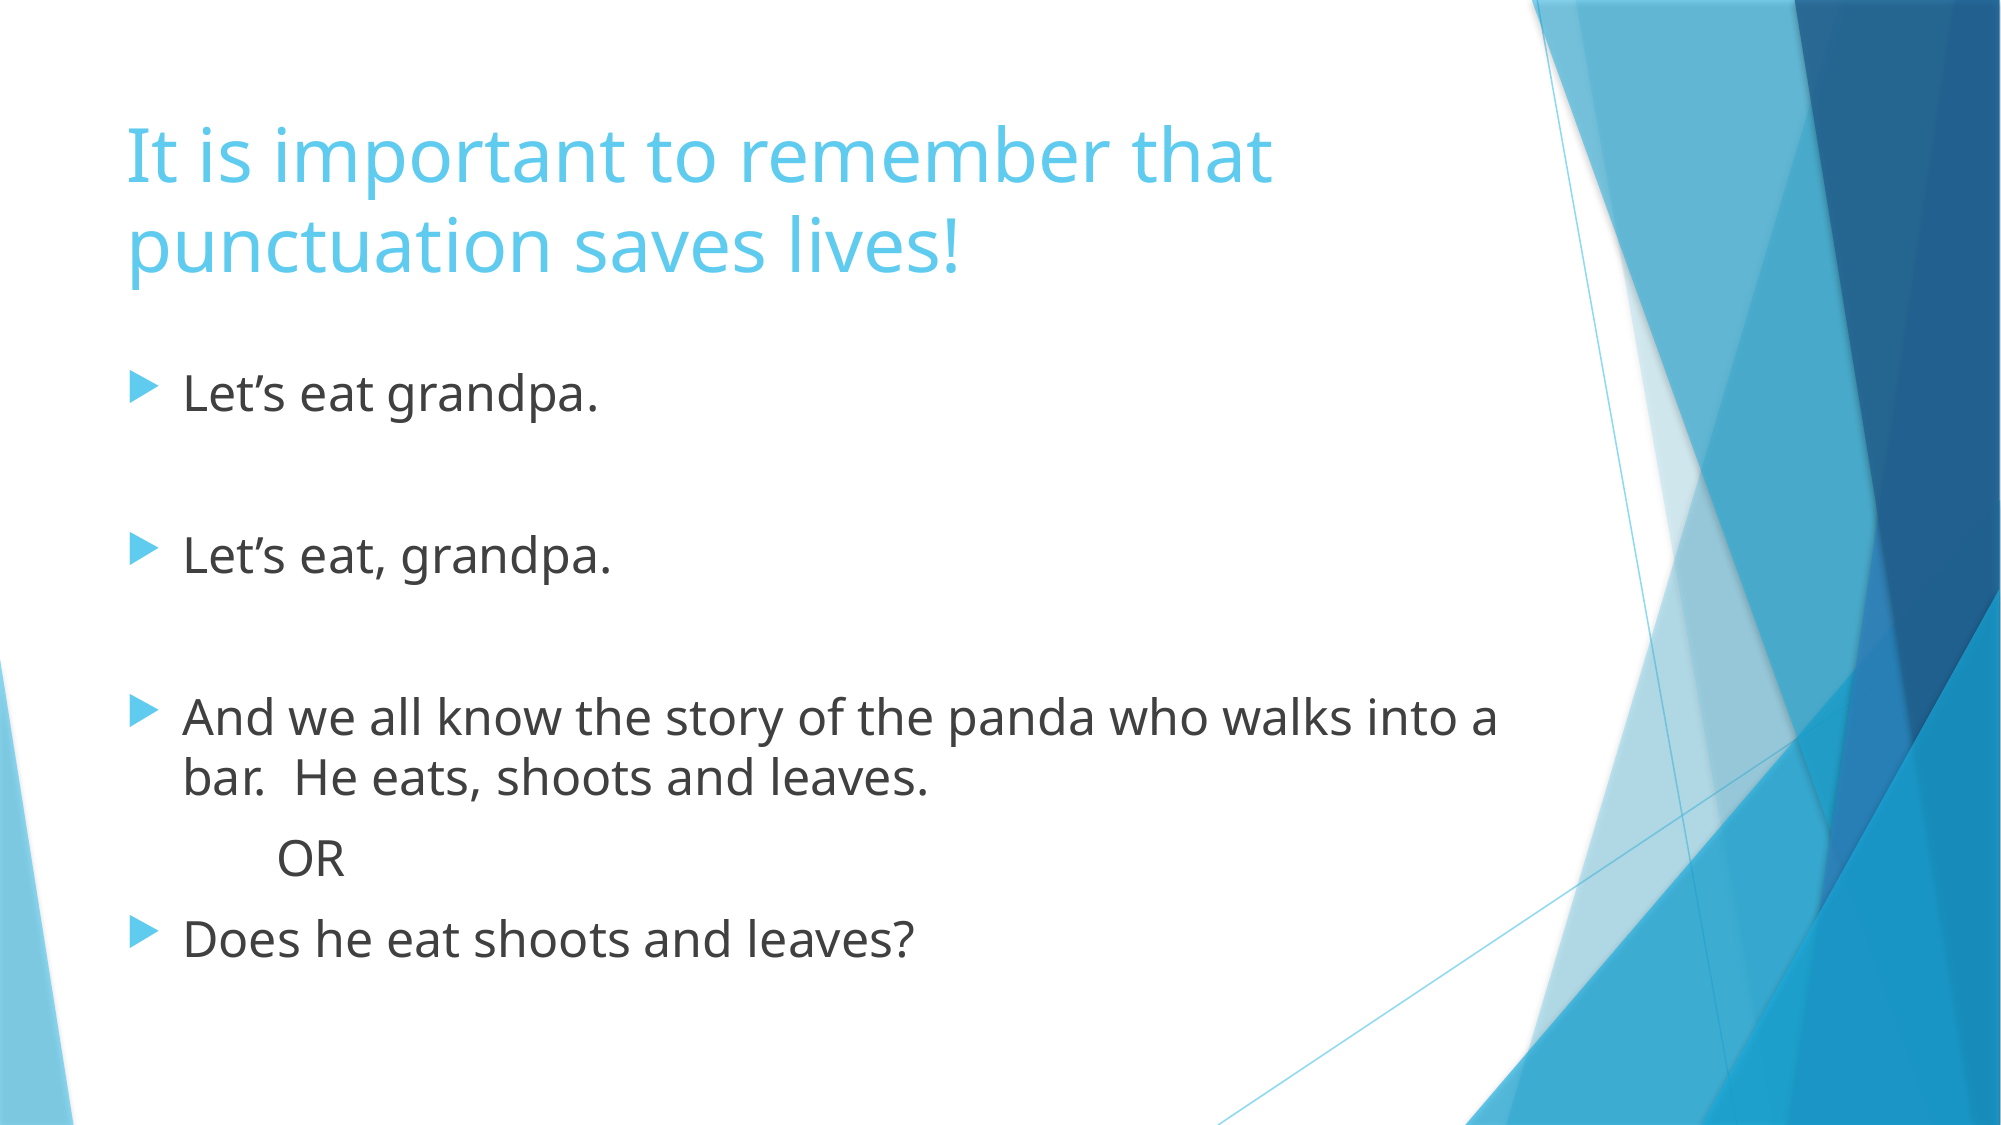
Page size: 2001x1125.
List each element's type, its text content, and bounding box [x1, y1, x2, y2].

title It is important to remember that punctuation saves lives! [111, 99, 1522, 317]
list Let’s eat grandpa. Let’s eat, grandpa. And we all know the story of the panda who walks into a bar. He eats, shoots and leaves. OR Does he eat shoots and leaves? [111, 354, 1522, 992]
